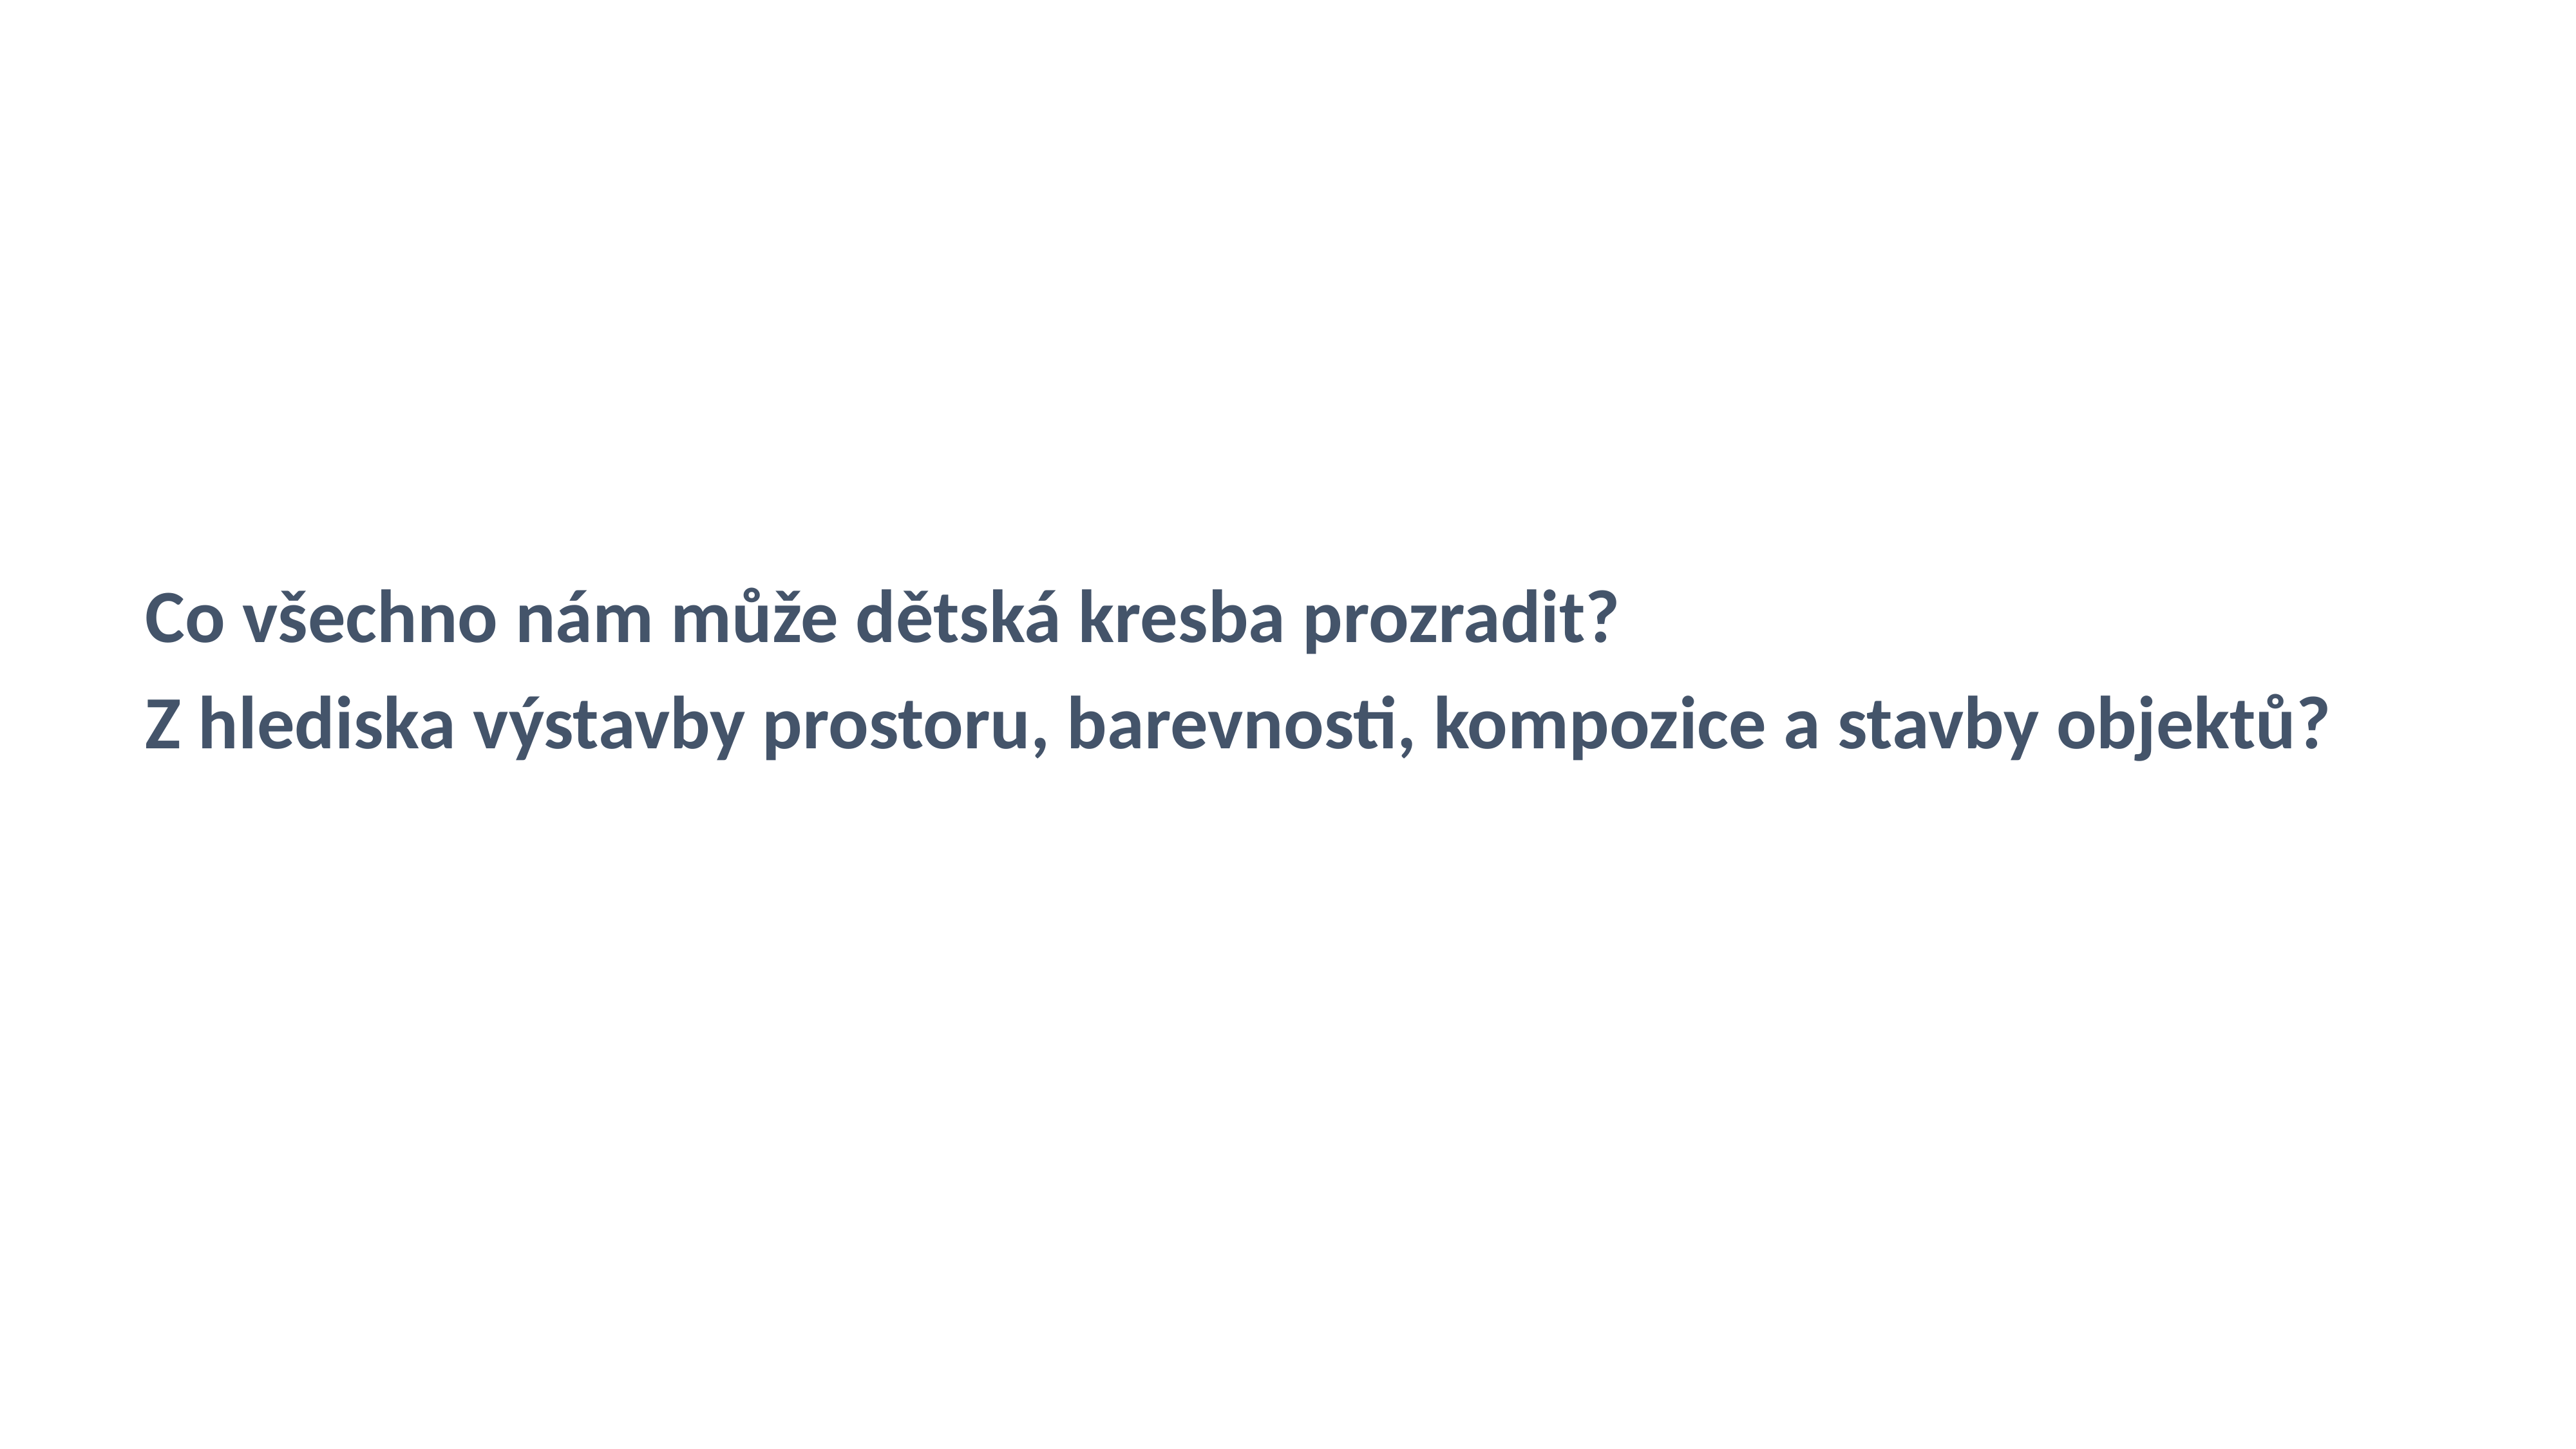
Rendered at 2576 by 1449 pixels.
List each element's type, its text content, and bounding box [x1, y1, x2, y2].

text_box Co všechno nám může dětská kresba prozradit? Z hlediska výstavby prostoru, barevnosti, kompozice a stavby objektů? [135, 525, 2358, 806]
